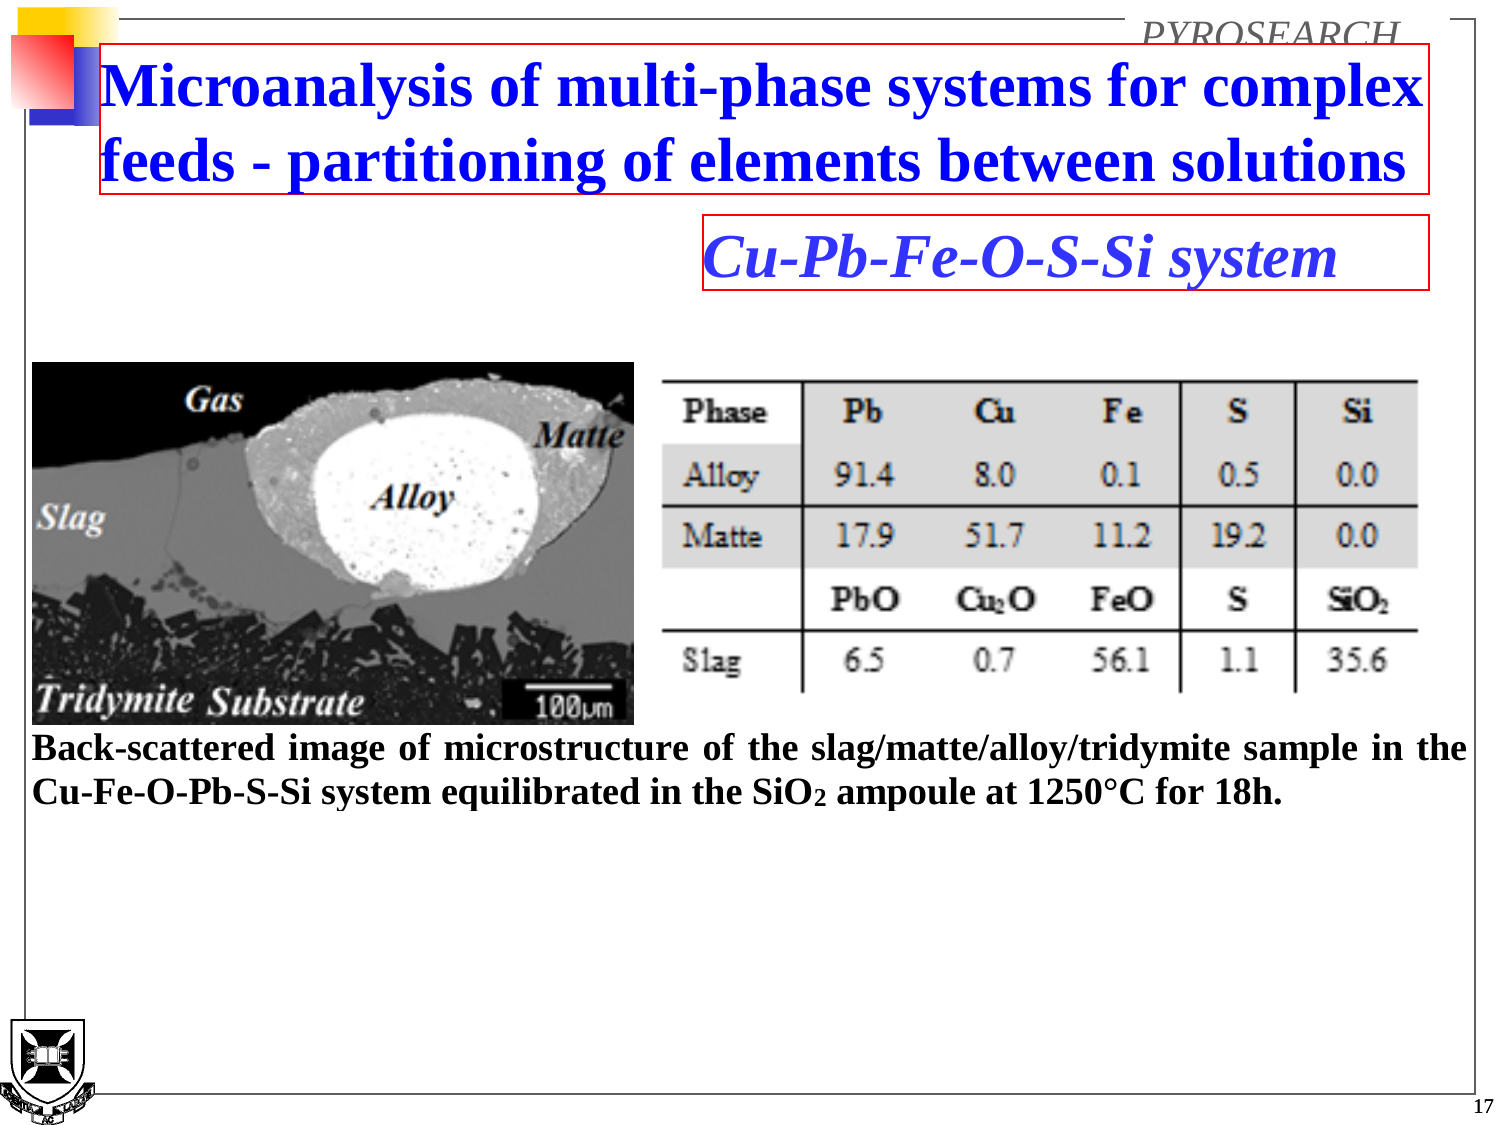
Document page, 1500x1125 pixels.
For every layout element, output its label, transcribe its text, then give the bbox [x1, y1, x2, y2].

picture [31, 361, 1469, 811]
text_box 17 [1181, 1042, 1495, 1118]
text_box Cu-Pb-Fe-O-S-Si system [702, 215, 1429, 291]
text_box Microanalysis of multi-phase systems for complex feeds - partitioning of elements between solutions [100, 44, 1429, 195]
